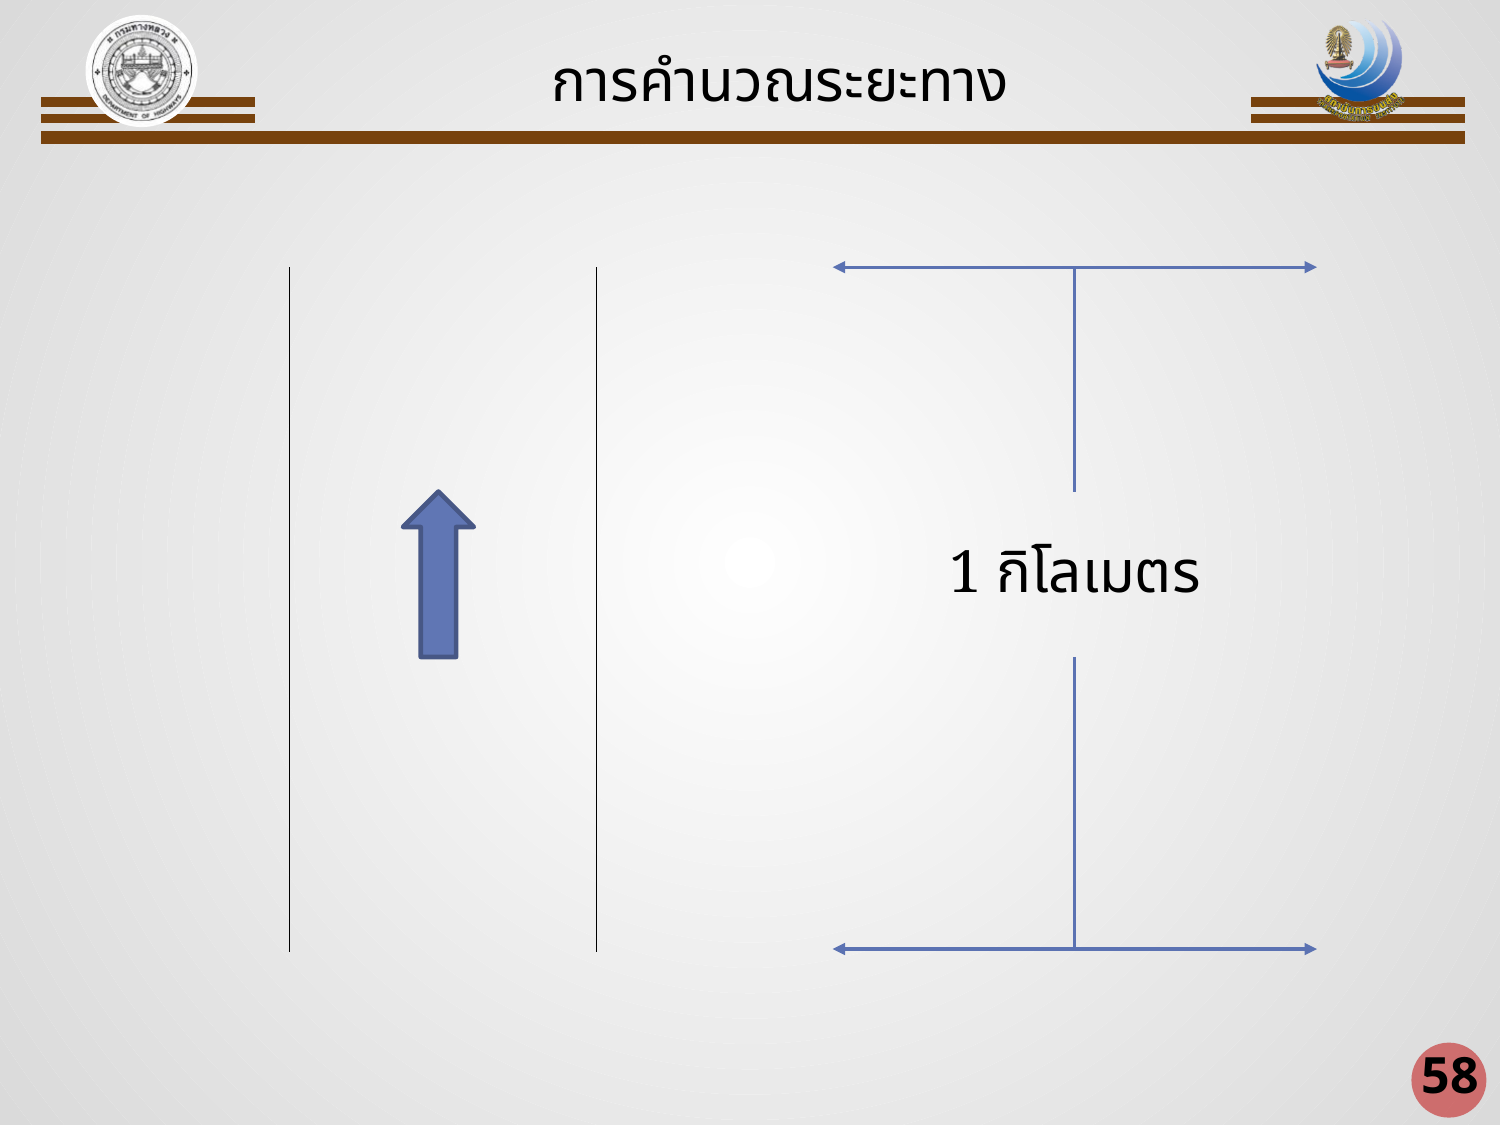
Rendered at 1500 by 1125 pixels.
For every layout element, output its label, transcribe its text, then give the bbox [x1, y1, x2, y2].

text_box 1 กิโลเมตร [934, 527, 1216, 612]
picture [85, 14, 198, 128]
text_box [400, 489, 477, 660]
picture [1279, 14, 1437, 128]
text_box การคำนวณระยะทาง [537, 35, 1024, 121]
